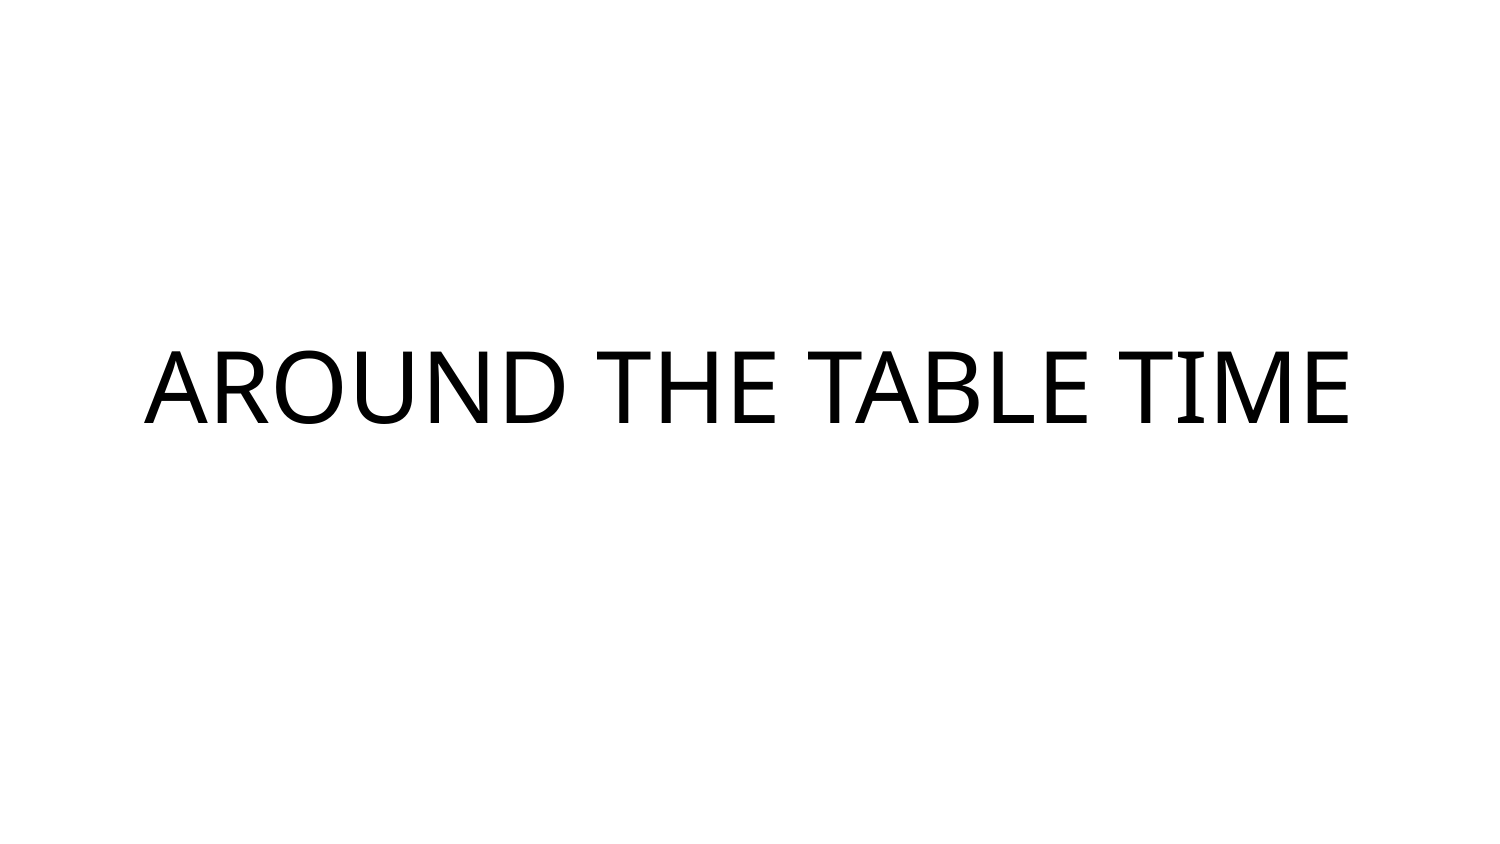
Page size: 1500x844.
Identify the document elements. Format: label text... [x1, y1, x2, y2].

title AROUND THE TABLE TIME [51, 122, 1449, 459]
